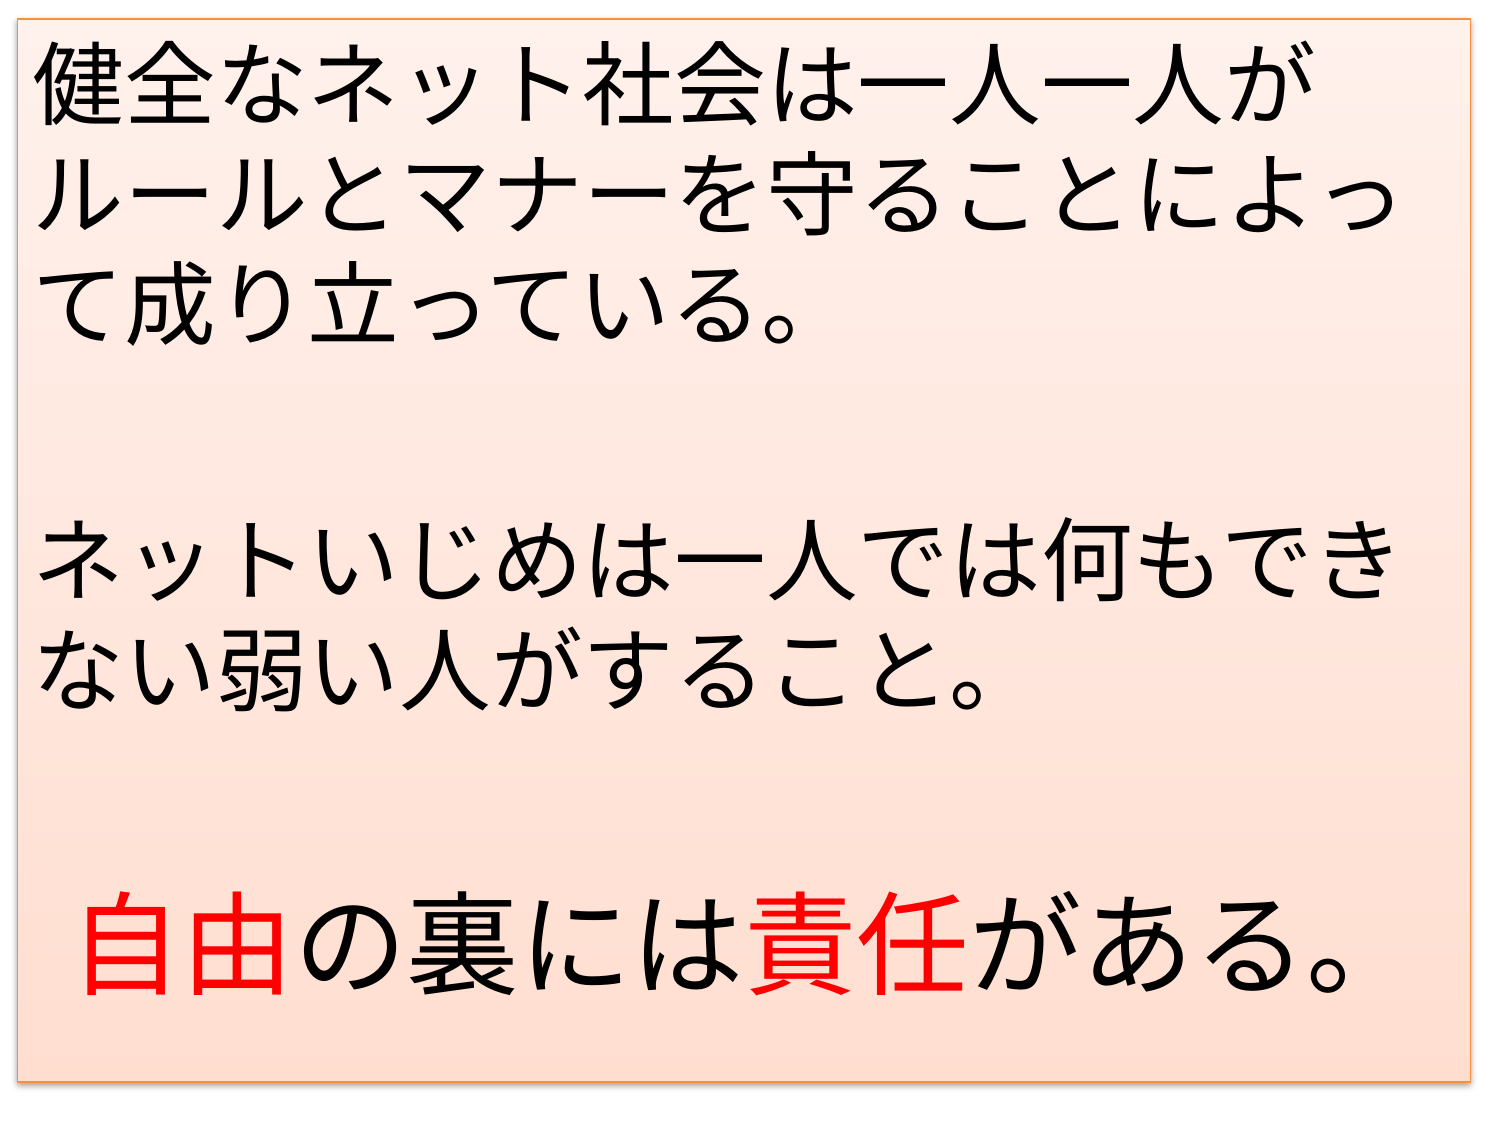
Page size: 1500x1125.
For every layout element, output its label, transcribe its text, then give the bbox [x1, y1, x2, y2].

text_box 健全なネット社会は一人一人がルールとマナーを守ることによって成り立っている。 ネットいじめは一人では何もできない弱い人がすること。 自由の裏には責任がある。 [17, 18, 1471, 1083]
